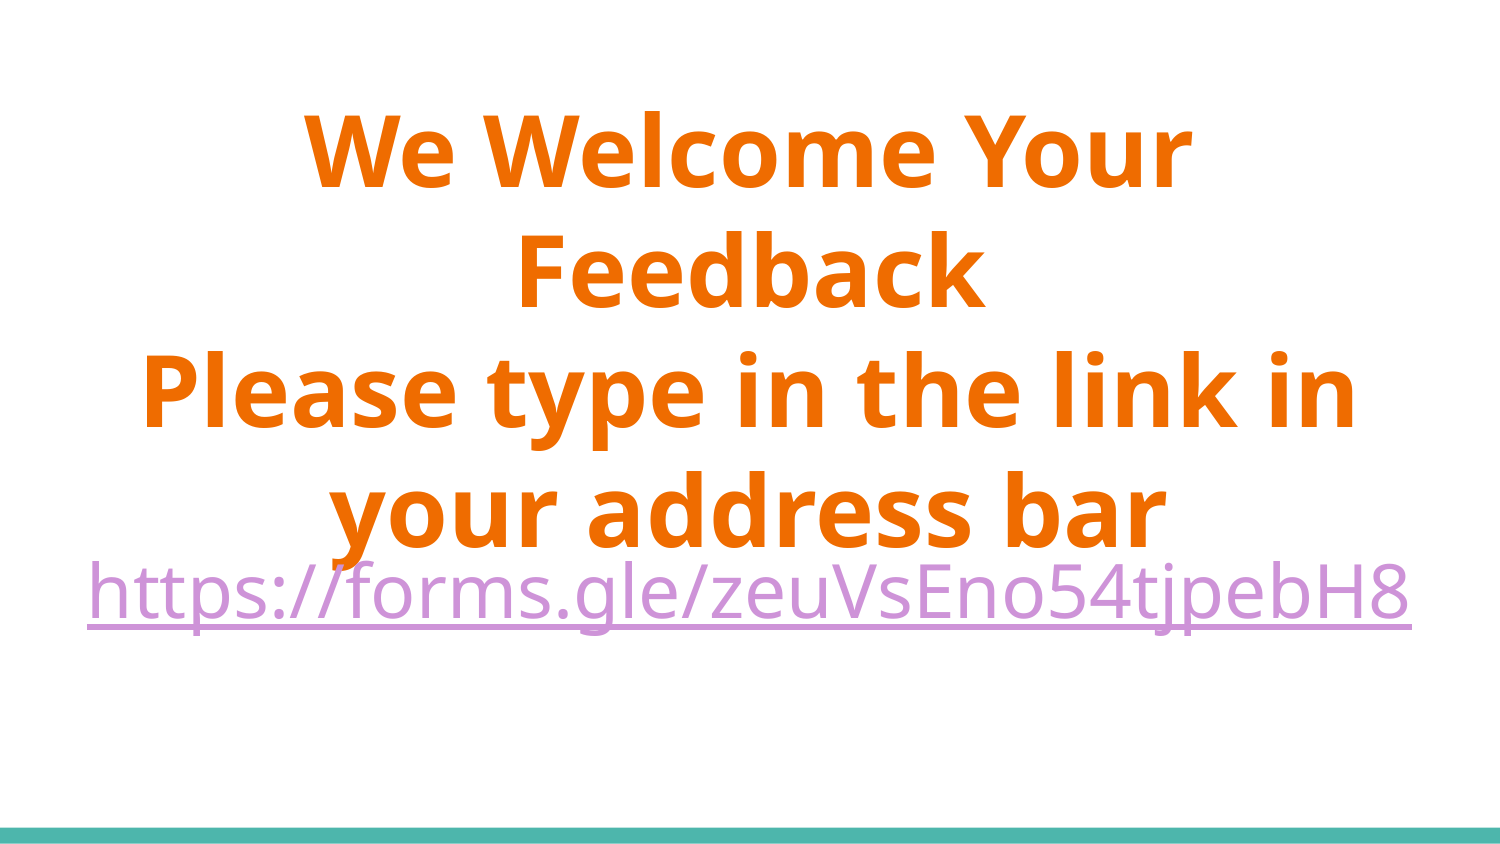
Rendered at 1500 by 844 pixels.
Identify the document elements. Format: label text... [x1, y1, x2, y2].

list https://forms.gle/zeuVsEno54tjpebH8 [71, 513, 1470, 670]
title We Welcome Your Feedback Please type in the link in your address bar [51, 72, 1449, 189]
